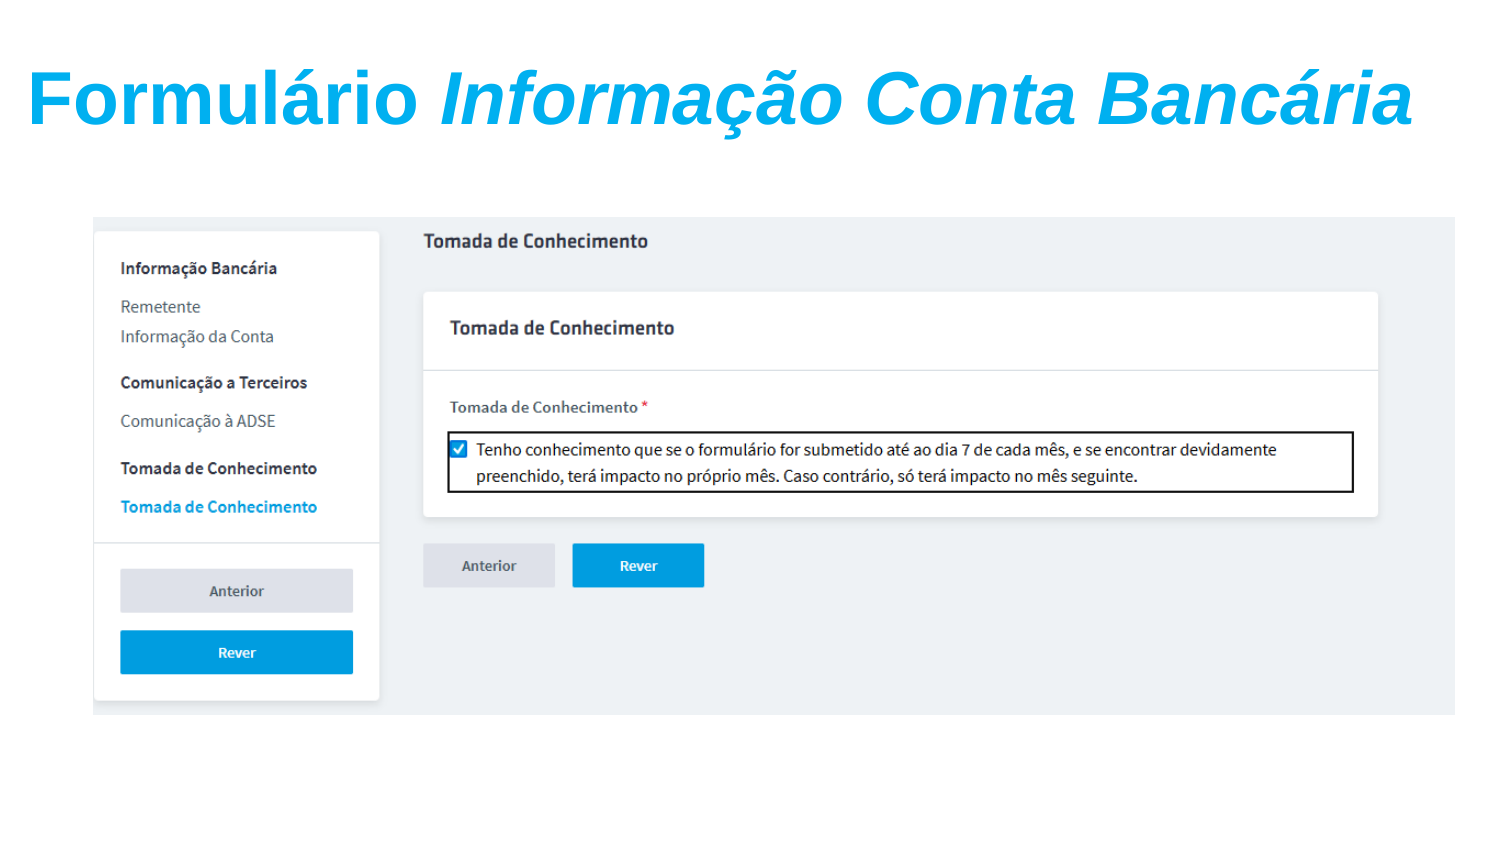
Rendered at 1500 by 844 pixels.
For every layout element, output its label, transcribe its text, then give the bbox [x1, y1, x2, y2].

picture [92, 217, 1455, 715]
text_box Formulário Informação Conta Bancária [12, 18, 1500, 182]
